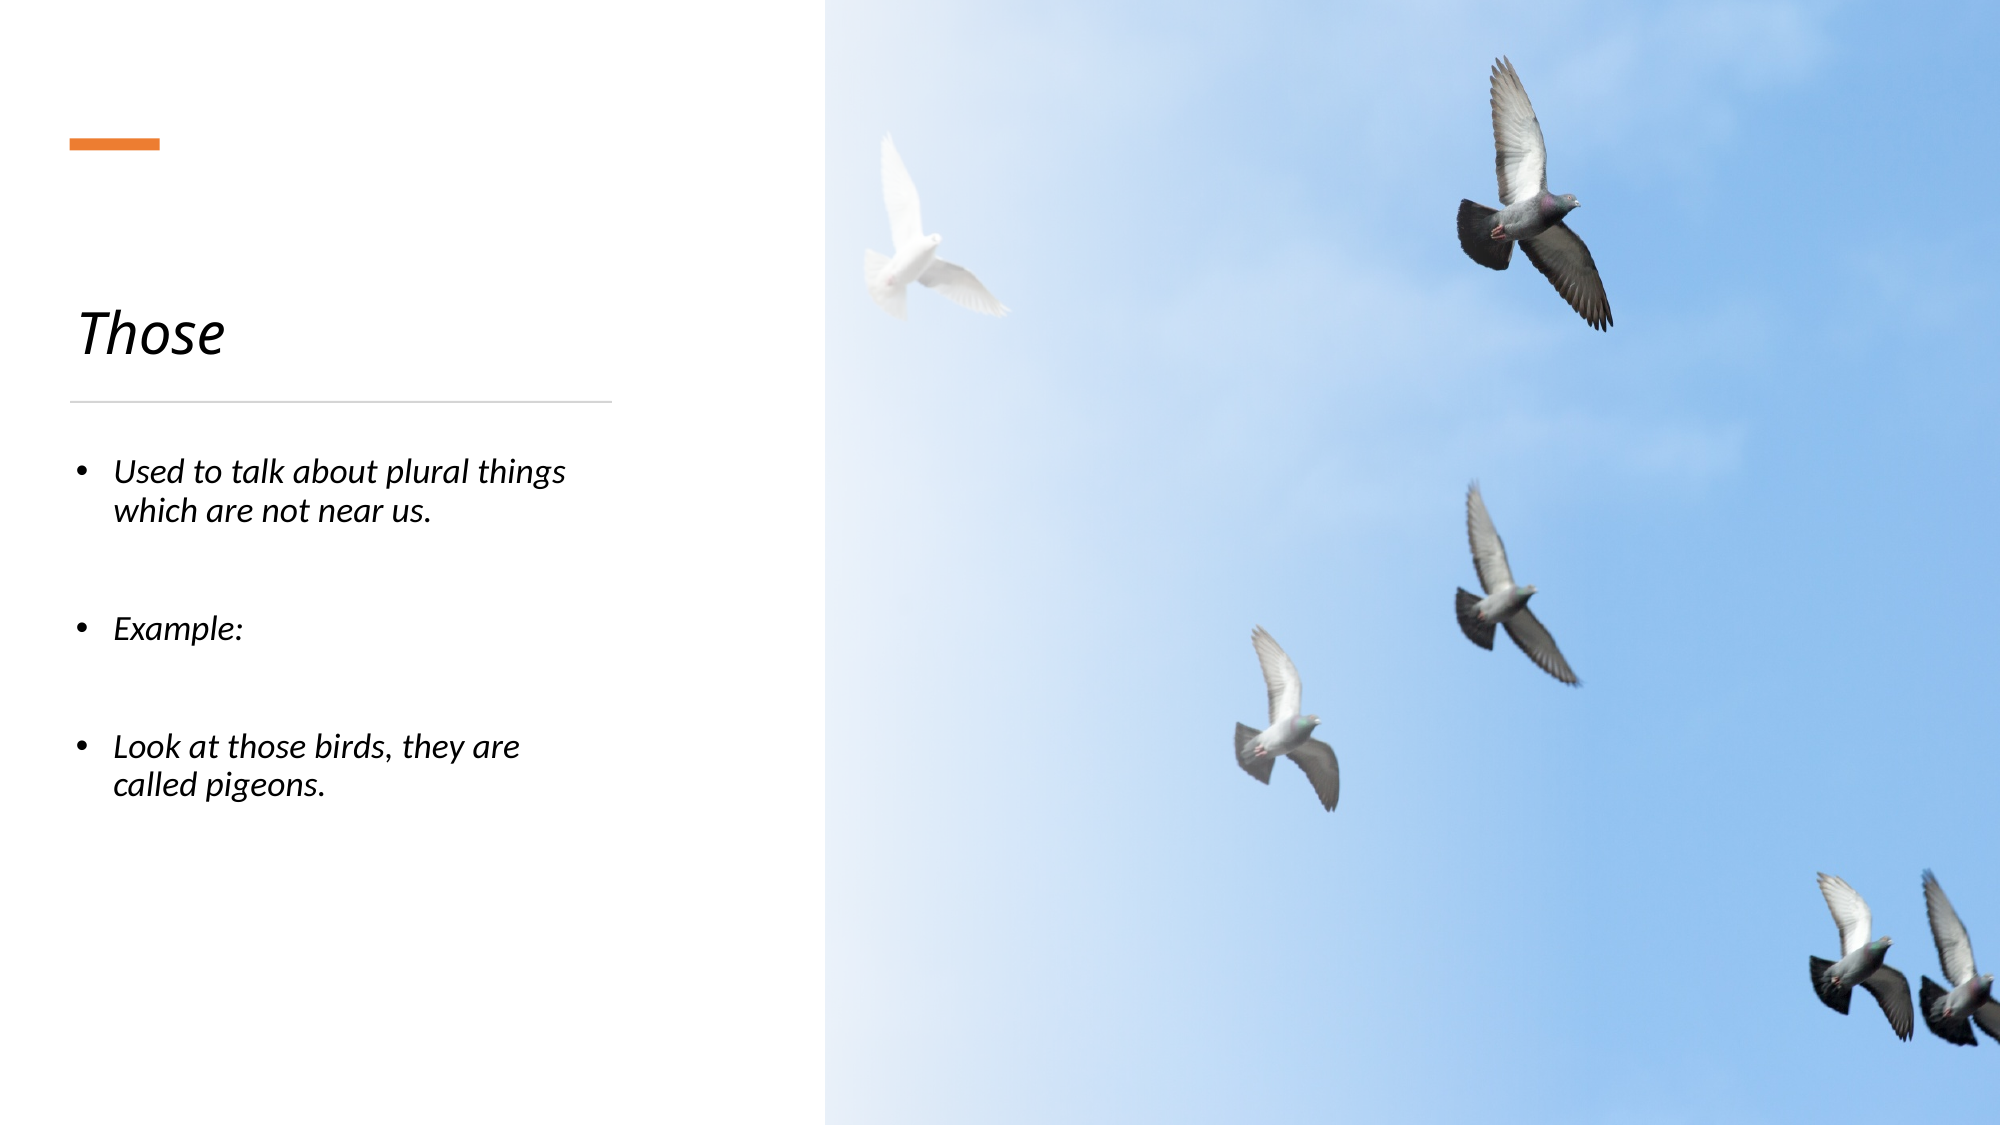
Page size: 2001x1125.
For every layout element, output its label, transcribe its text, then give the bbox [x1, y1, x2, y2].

title Those [60, 190, 625, 375]
list Used to talk about plural things which are not near us. Example: Look at those birds, they are called pigeons. [60, 445, 625, 972]
picture [824, 0, 2000, 1125]
text_box [69, 137, 161, 151]
text_box [0, 0, 824, 1125]
